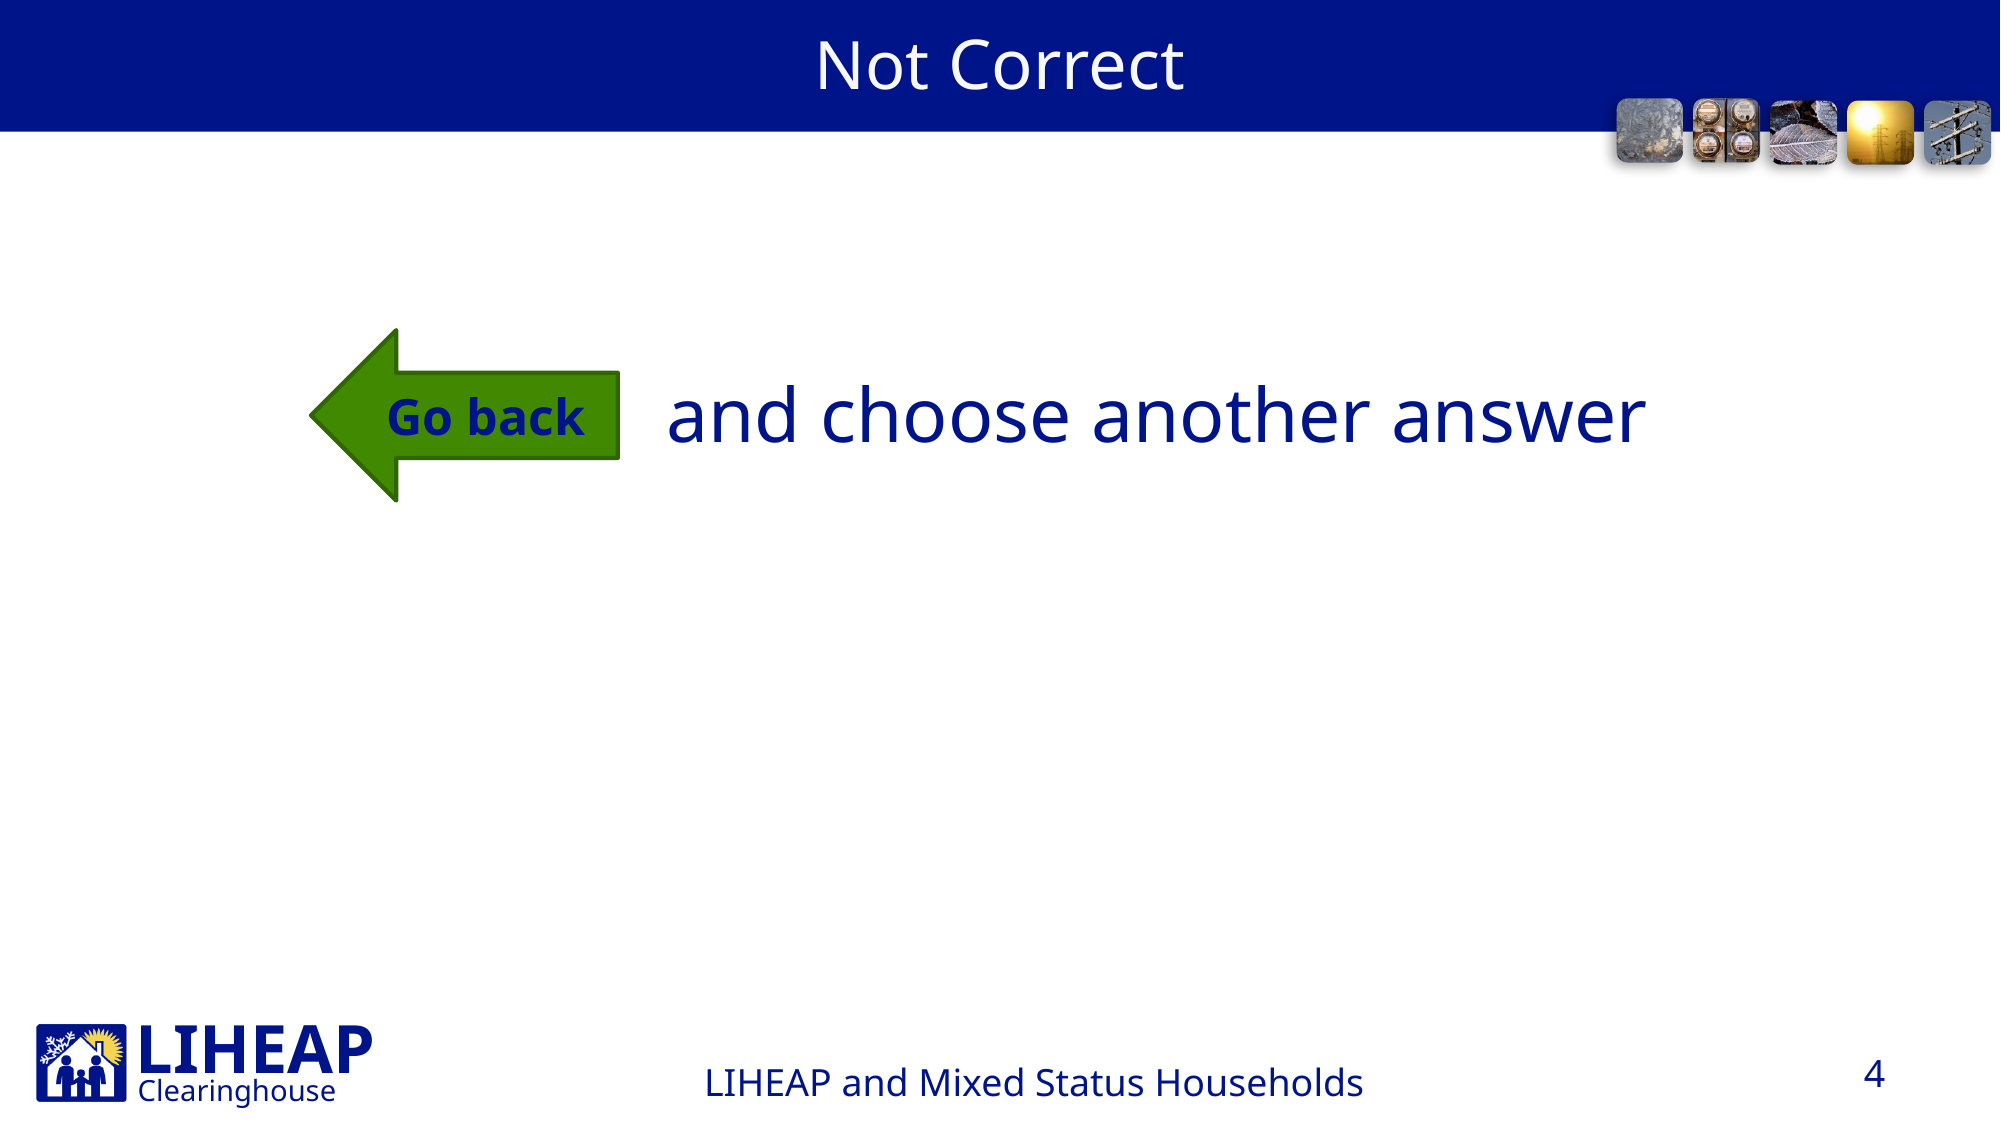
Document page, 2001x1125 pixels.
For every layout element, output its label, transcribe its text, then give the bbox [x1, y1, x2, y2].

picture [1770, 130, 1838, 165]
picture [1693, 130, 1761, 163]
picture [1847, 100, 1915, 165]
picture [29, 1020, 131, 1105]
picture [1616, 130, 1683, 163]
picture [1924, 100, 1992, 165]
title Not Correct [99, 13, 1900, 130]
text_box Go back [308, 328, 620, 503]
list and choose another answer [606, 360, 1709, 471]
slide_number 4 [1433, 1042, 1900, 1103]
